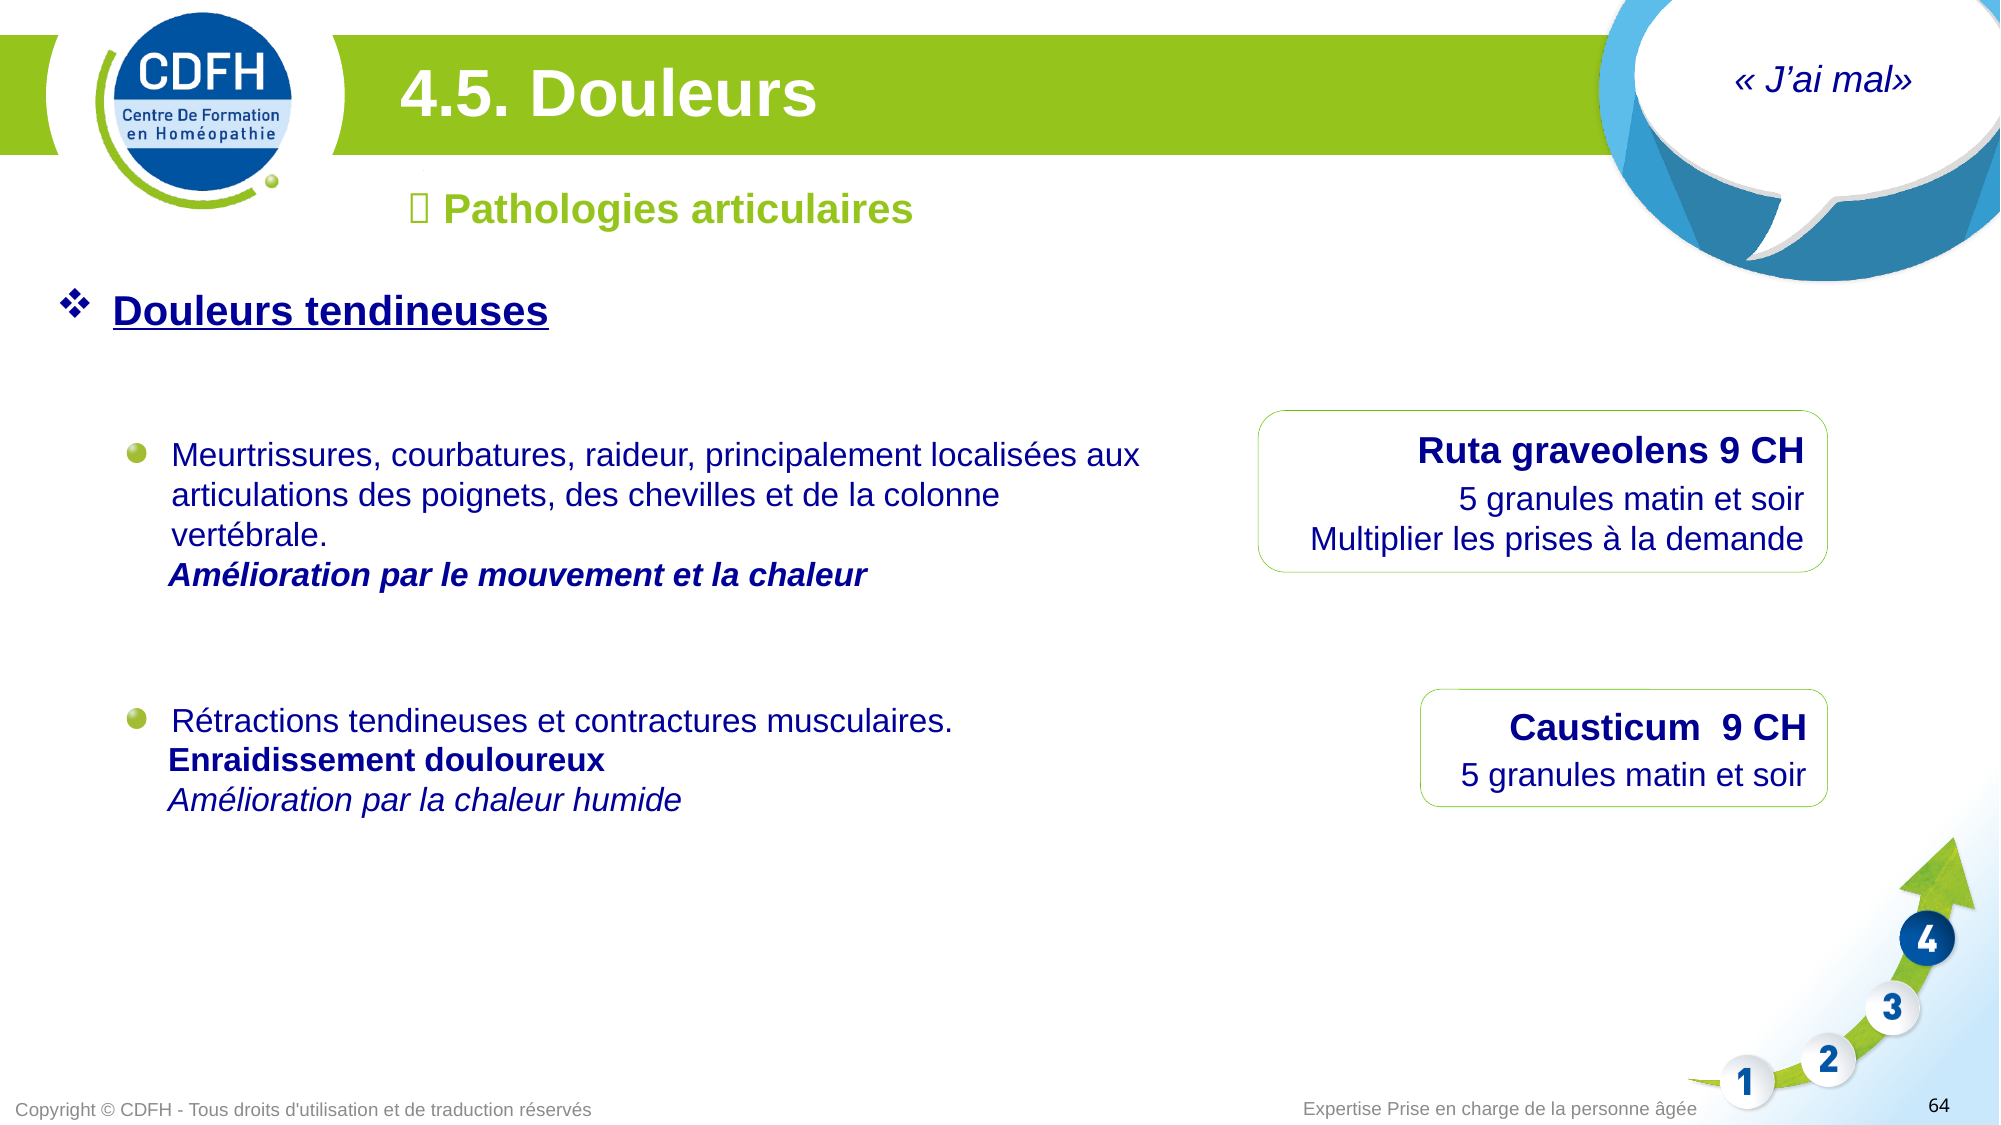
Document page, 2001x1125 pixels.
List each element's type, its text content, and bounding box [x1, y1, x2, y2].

text_box Ruta graveolens 9 CH 5 granules matin et soir Multiplier les prises à la demande [1258, 410, 1828, 573]
text_box  Pathologies articulaires [392, 174, 1552, 240]
picture [0, 0, 2000, 1125]
text_box 4.5. Douleurs [385, 42, 1571, 138]
text_box Douleurs tendineuses [41, 276, 667, 379]
text_box Meurtrissures, courbatures, raideur, principalement localisées aux articulations des poignets, des chevilles et de la colonne vertébrale. Amélioration par le mouvement et la chaleur [109, 386, 1174, 601]
text_box Causticum 9 CH 5 granules matin et soir [1420, 689, 1828, 807]
text_box Rétractions tendineuses et contractures musculaires. Enraidissement douloureux Amélioration par la chaleur humide [109, 653, 1174, 826]
